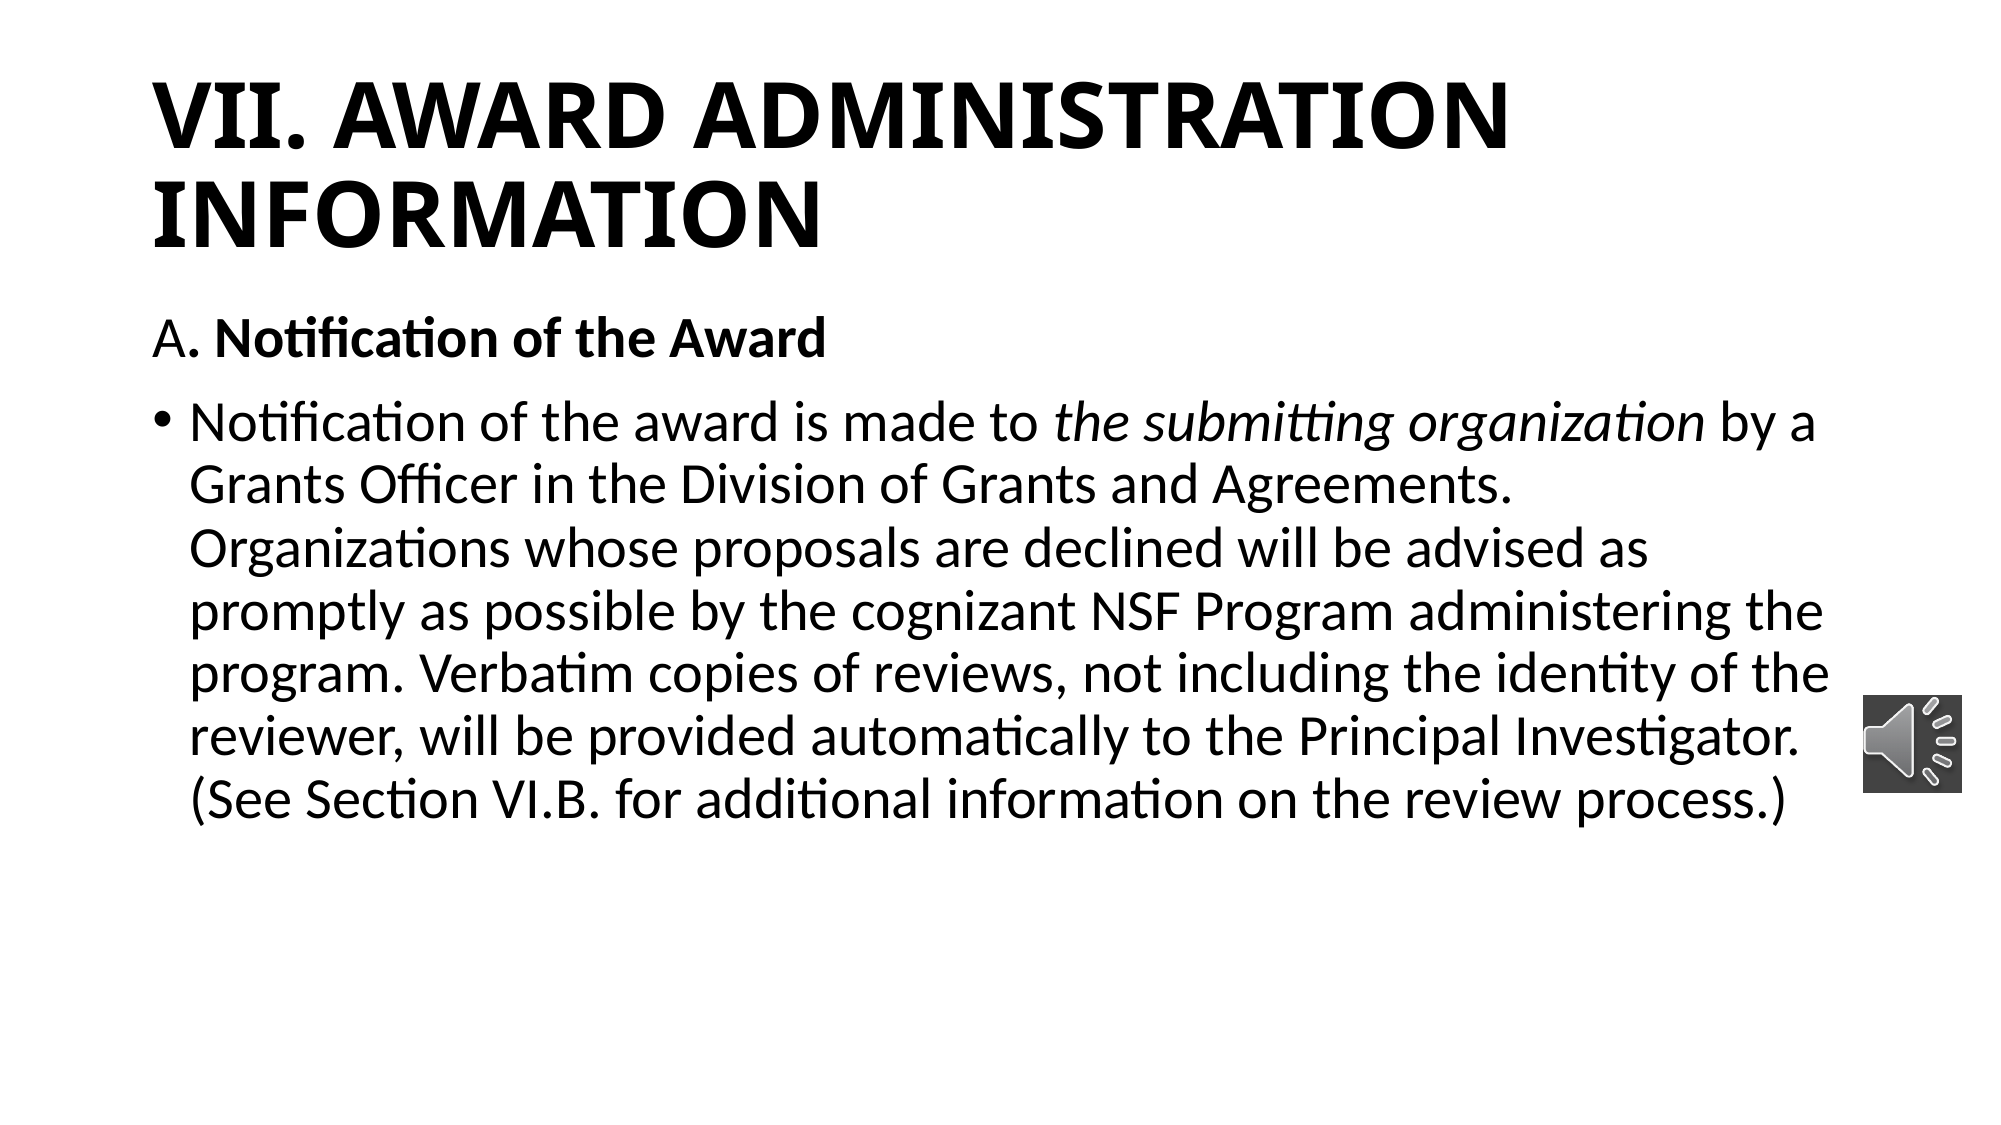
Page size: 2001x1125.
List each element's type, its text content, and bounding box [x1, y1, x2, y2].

list A. Notification of the Award Notification of the award is made to the submitting organization by a Grants Officer in the Division of Grants and Agreements. Organizations whose proposals are declined will be advised as promptly as possible by the cognizant NSF Program administering the program. Verbatim copies of reviews, not including the identity of the reviewer, will be provided automatically to the Principal Investigator. (See Section VI.B. for additional information on the review process.) [137, 299, 1863, 1014]
title VII. AWARD ADMINISTRATION INFORMATION [137, 59, 1863, 278]
picture [1862, 694, 1963, 795]
